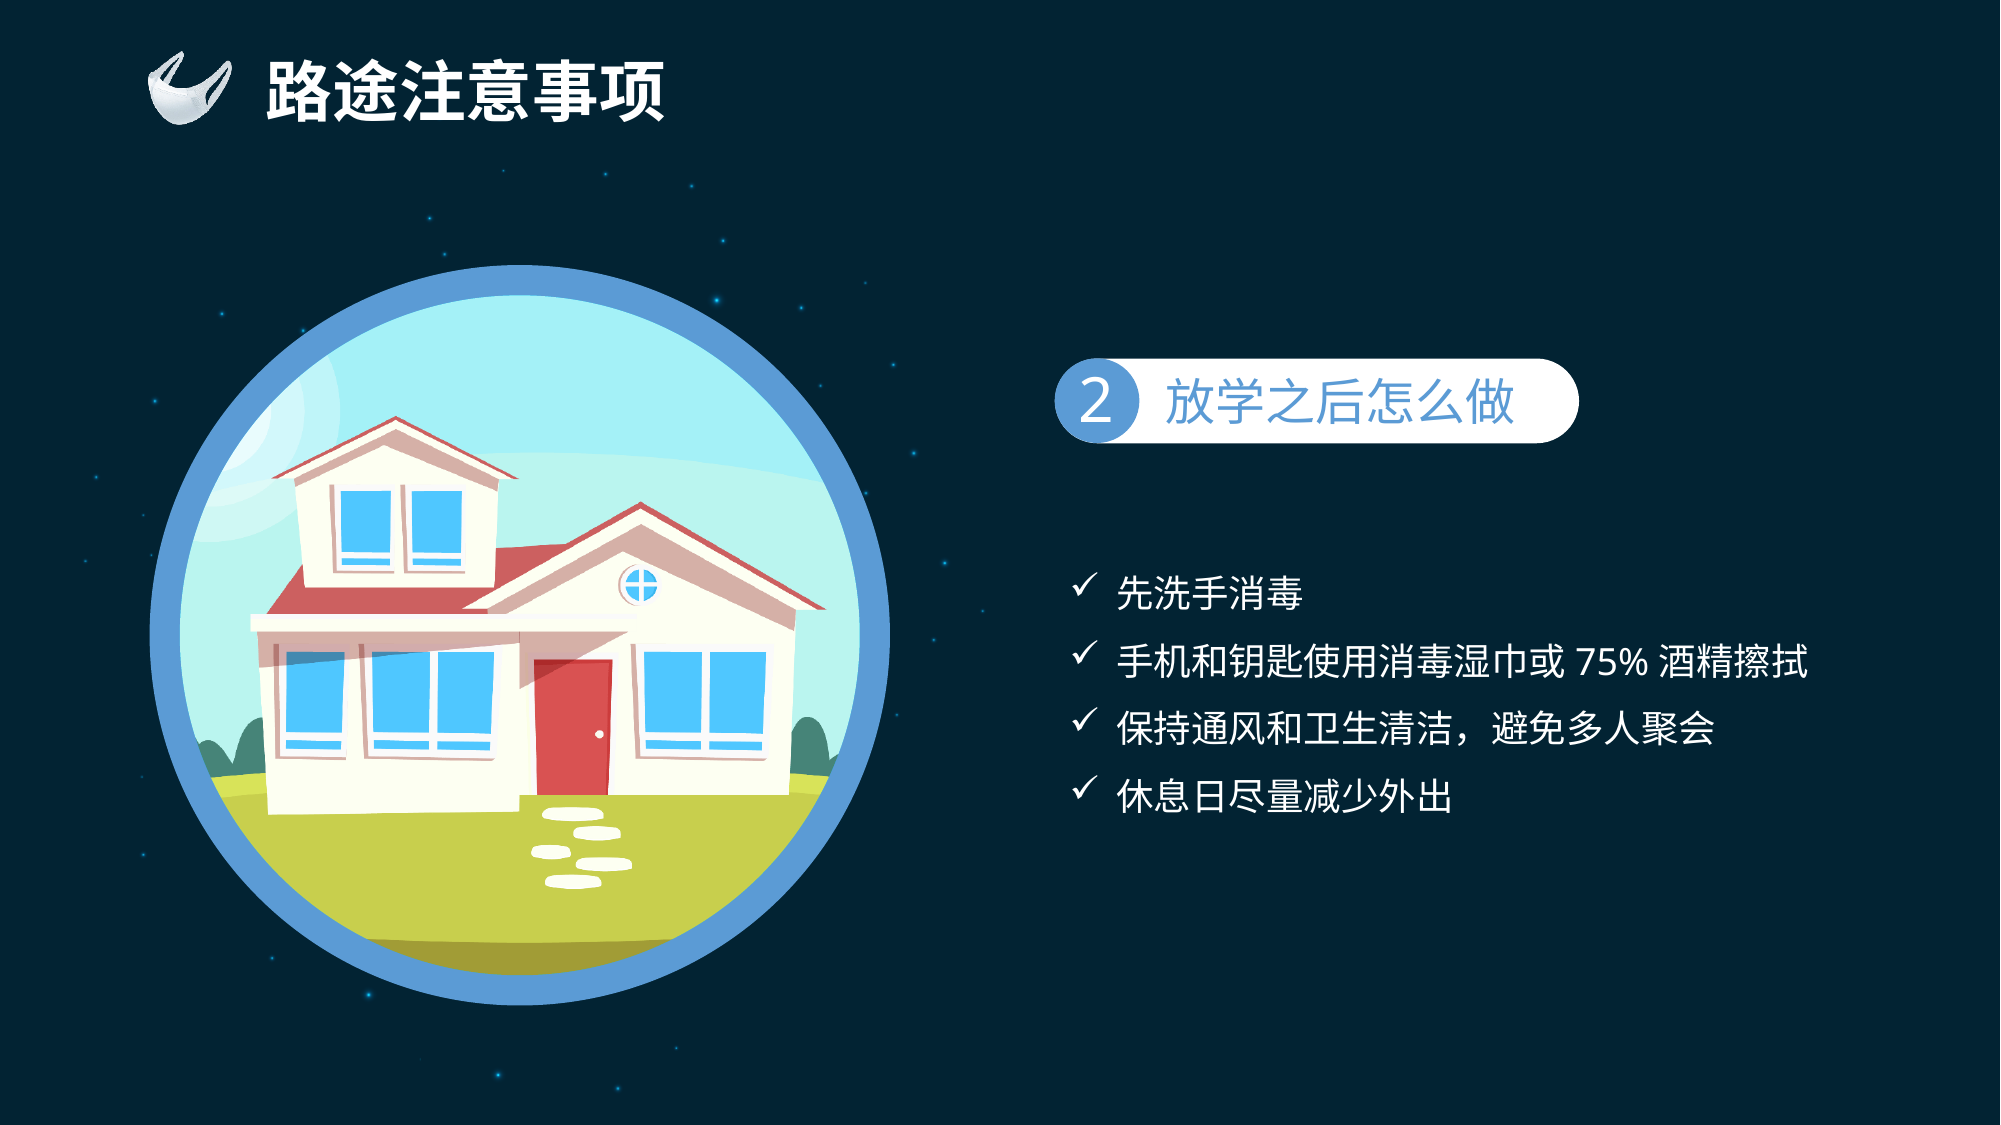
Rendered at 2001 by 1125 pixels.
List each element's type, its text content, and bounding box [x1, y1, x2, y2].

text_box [149, 265, 890, 1006]
picture [149, 52, 231, 124]
text_box 先洗手消毒 手机和钥匙使用消毒湿巾或75%酒精擦拭 保持通风和卫生清洁，避免多人聚会 休息日尽量减少外出 [1054, 540, 1902, 826]
text_box 路途注意事项 [250, 42, 682, 138]
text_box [1054, 352, 1580, 444]
